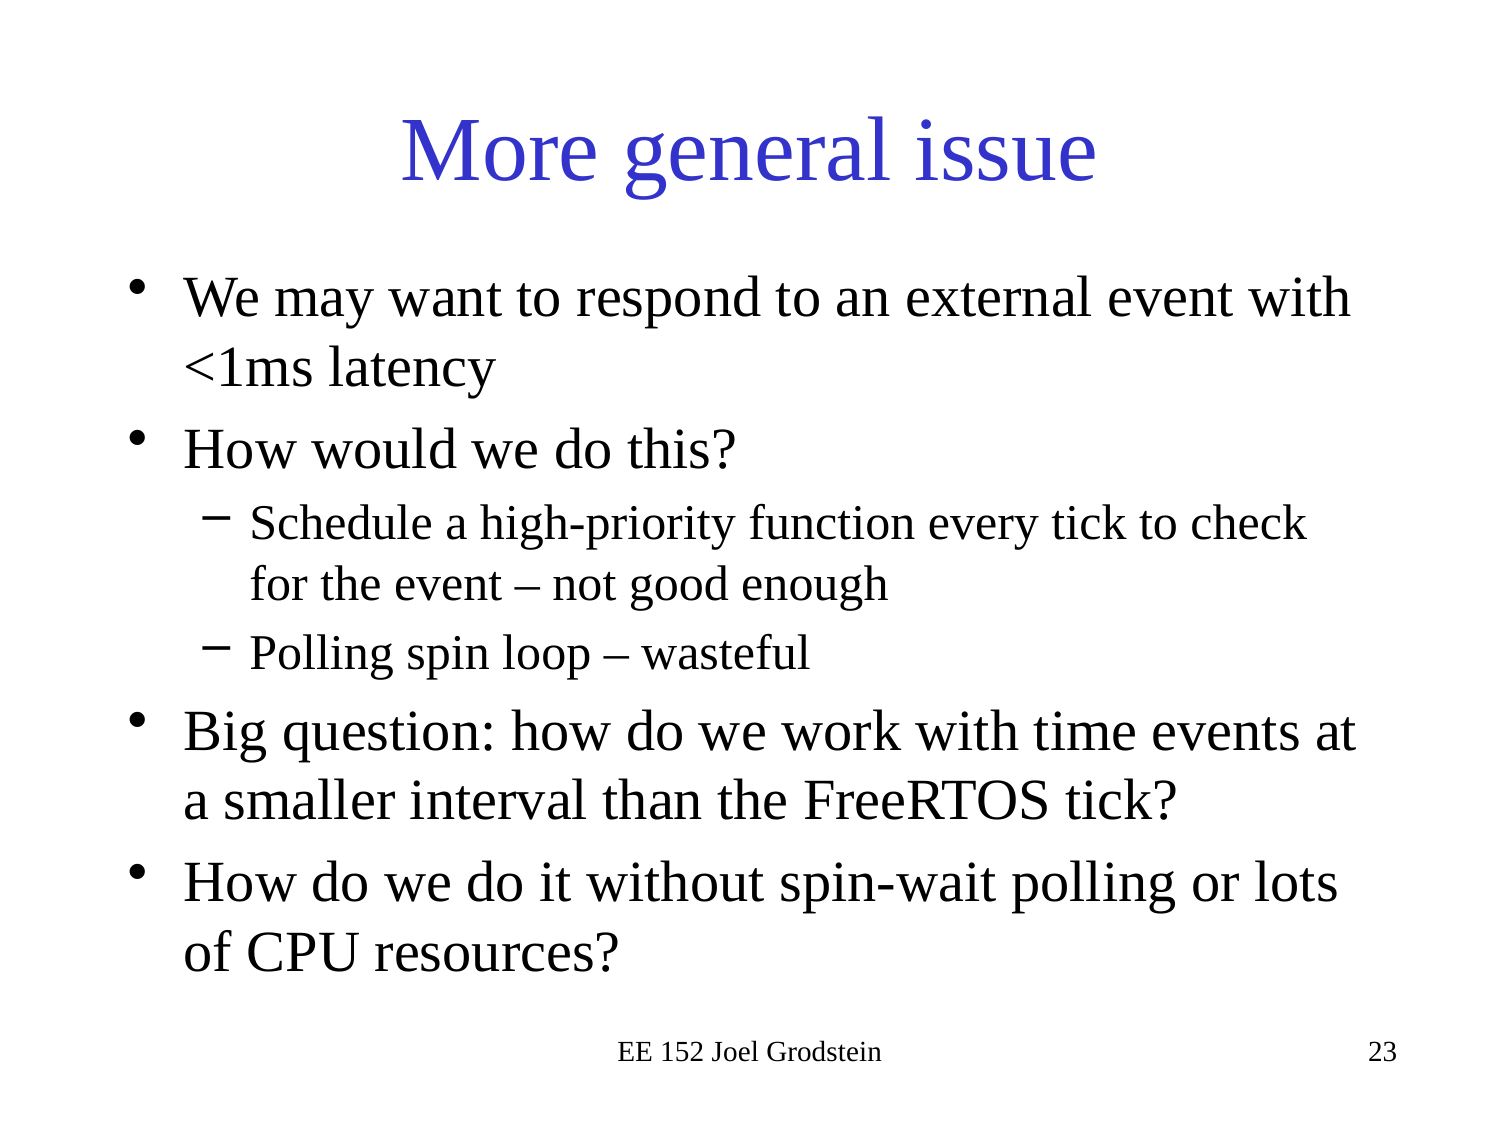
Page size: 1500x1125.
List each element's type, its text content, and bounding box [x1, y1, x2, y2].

title More general issue [112, 50, 1388, 238]
footer EE 152 Joel Grodstein [512, 1024, 988, 1101]
list We may want to respond to an external event with <1ms latency How would we do this? Schedule a high-priority function every tick to check for the event – not good enough Polling spin loop – wasteful Big question: how do we work with time events at a smaller interval than the FreeRTOS tick? How do we do it without spin-wait polling or lots of CPU resources? [112, 250, 1388, 1001]
